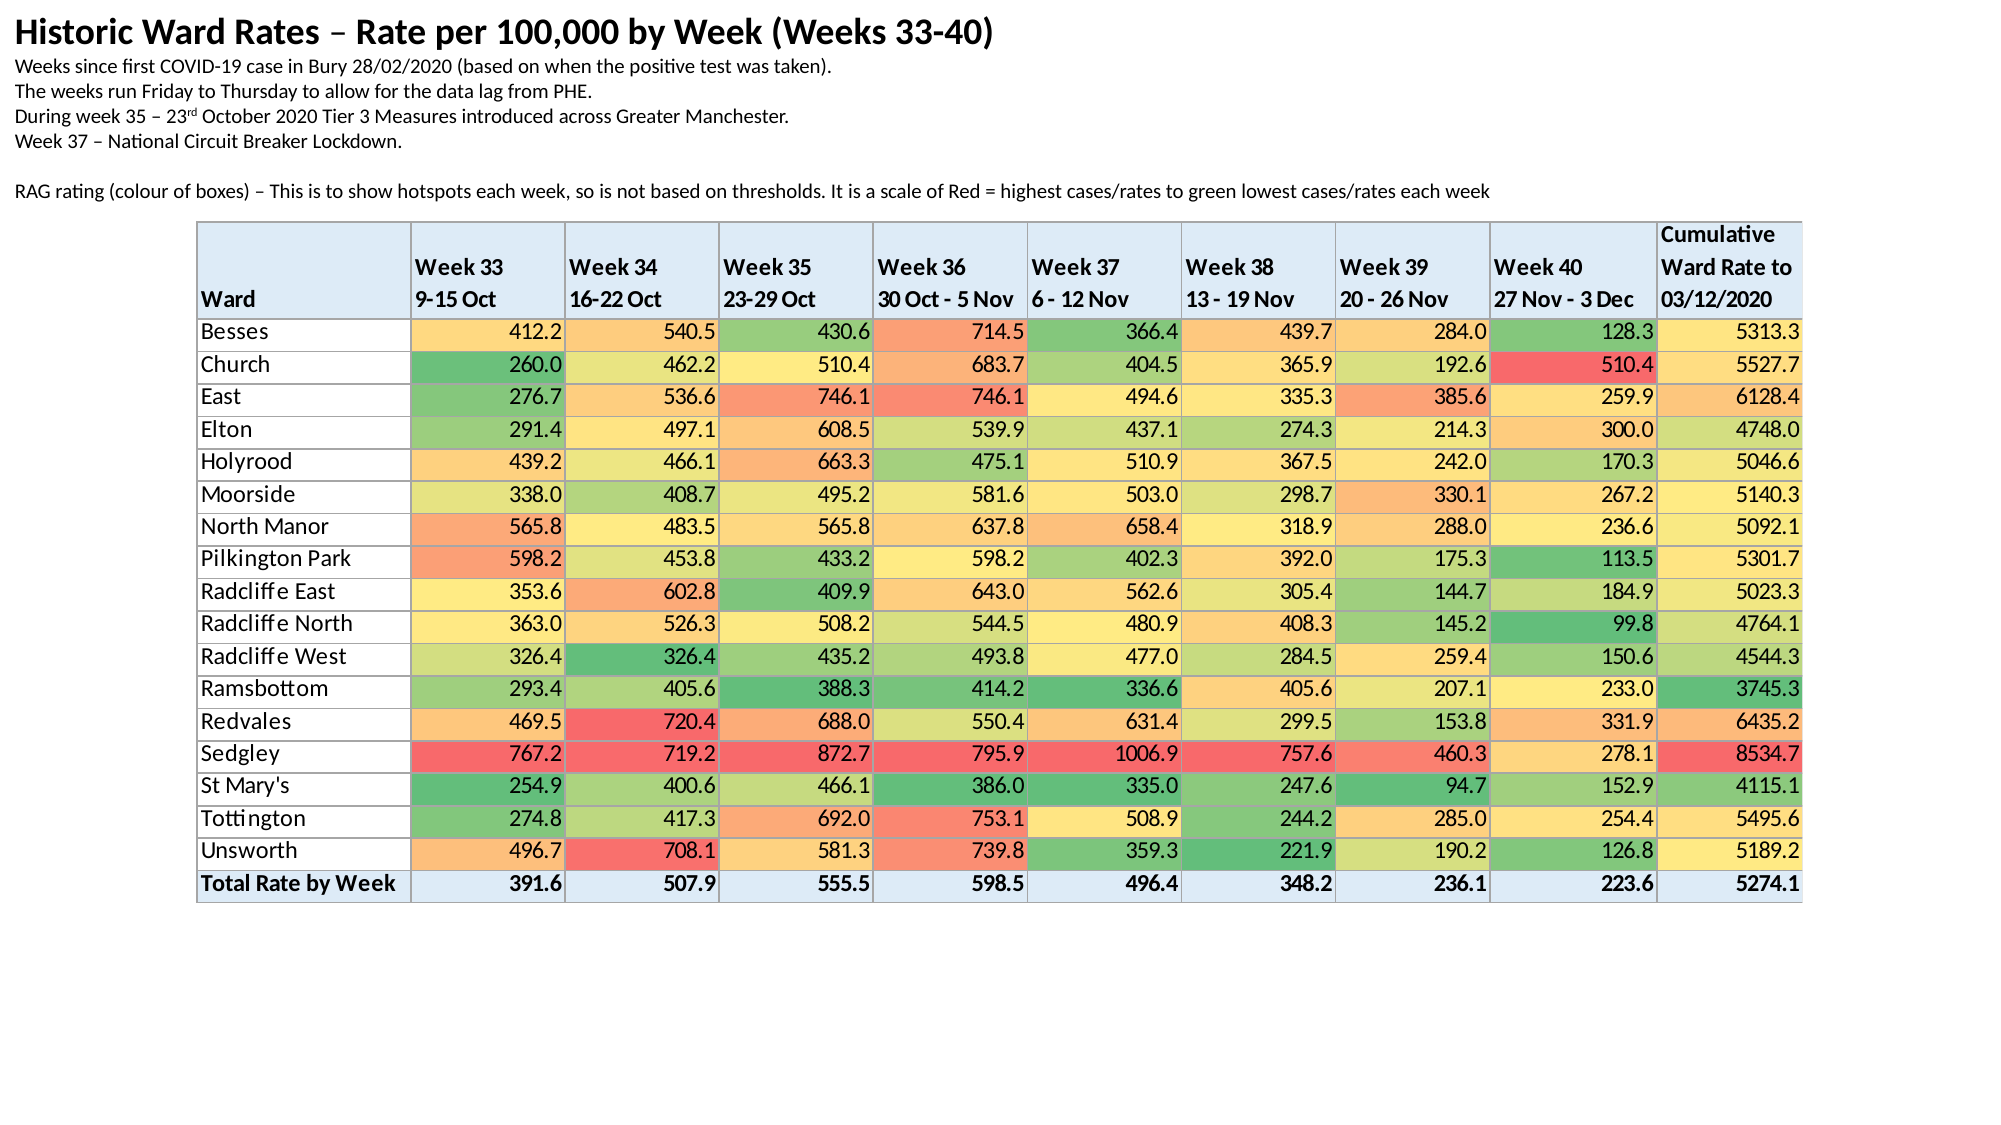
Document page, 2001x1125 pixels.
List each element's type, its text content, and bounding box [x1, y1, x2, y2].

picture [195, 220, 1804, 904]
text_box Historic Ward Rates – Rate per 100,000 by Week (Weeks 33-40) Weeks since first COVID-19 case in Bury 28/02/2020 (based on when the positive test was taken). The weeks run Friday to Thursday to allow for the data lag from PHE. During week 35 – 23rd October 2020 Tier 3 Measures introduced across Greater Manchester. Week 37 – National Circuit Breaker Lockdown. RAG rating (colour of boxes) – This is to show hotspots each week, so is not based on thresholds. It is a scale of Red = highest cases/rates to green lowest cases/rates each week [0, 0, 1899, 210]
